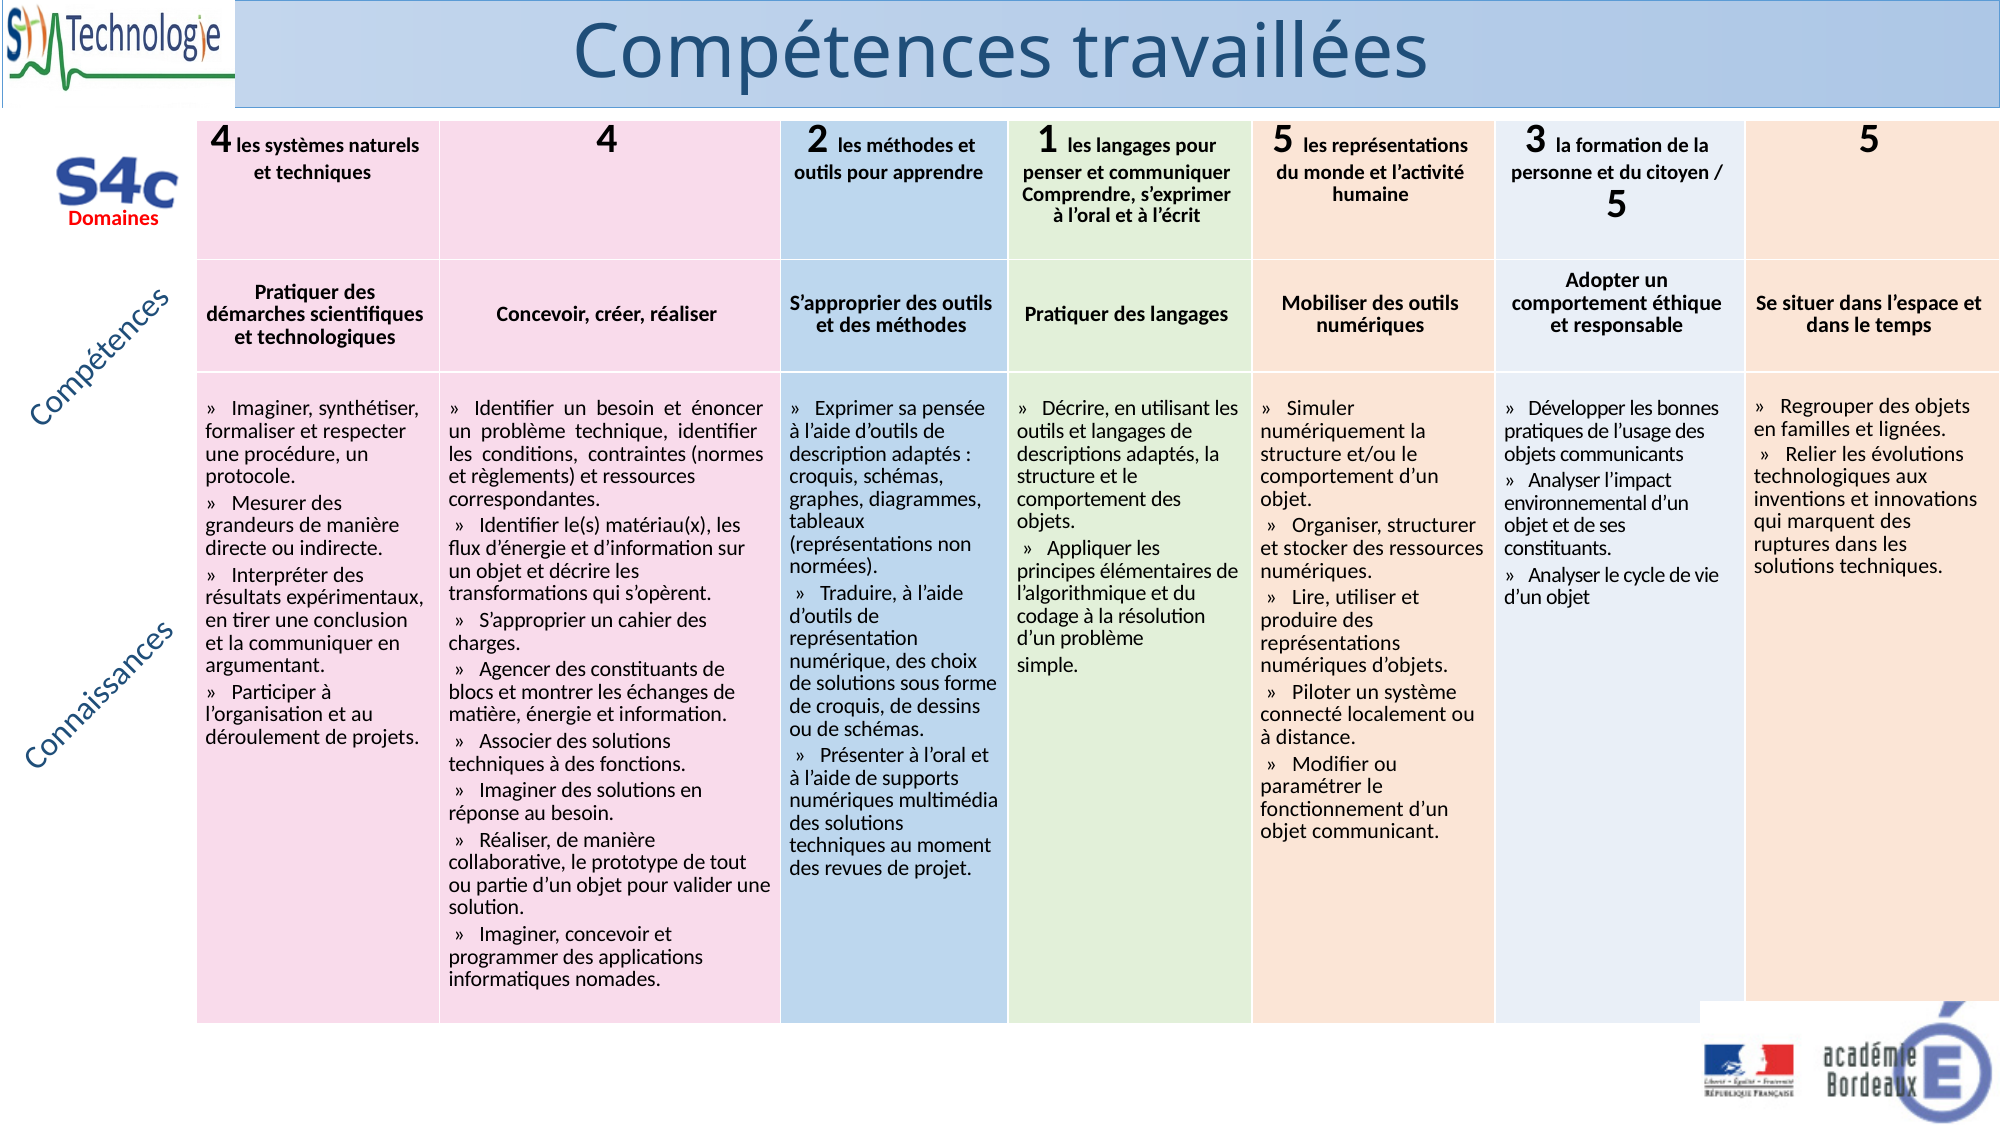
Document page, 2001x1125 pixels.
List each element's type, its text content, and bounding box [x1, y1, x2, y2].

table_cell Adopter un comportement éthique et responsable [1496, 260, 1744, 371]
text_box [52, 140, 186, 238]
table_cell » Développer les bonnes pratiques de l’usage des objets communicants » Analyser l’impact environnemental d’un objet et de ses constituants. » Analyser le cycle de vie d’un objet [1496, 373, 1744, 1023]
table_header 3 la formation de la personne et du citoyen / 5 [1496, 121, 1744, 259]
picture [1699, 1001, 2000, 1125]
table_header 4 [440, 121, 780, 259]
table_cell Pratiquer des démarches scientifiques et technologiques [197, 260, 439, 371]
table_header 4 les systèmes naturels et techniques [197, 121, 439, 259]
text_box Compétences travaillées [235, 0, 2000, 108]
text_box Compétences [2, 241, 209, 450]
text_box Connaissances [0, 584, 204, 793]
table_cell Se situer dans l’espace et dans le temps [1746, 260, 1999, 371]
table_header 5 les représentations du monde et l’activité humaine [1253, 121, 1494, 259]
table_cell S’approprier des outils et des méthodes [781, 260, 1007, 371]
table_cell » Simuler numériquement la structure et/ou le comportement d’un objet. » Organiser, structurer et stocker des ressources numériques. » Lire, utiliser et produire des représentations numériques d’objets. » Piloter un système connecté localement ou à distance. » Modifier ou paramétrer le fonctionnement d’un objet communicant. [1253, 373, 1494, 1023]
table_cell Pratiquer des langages [1009, 260, 1251, 371]
table_header 1 les langages pour penser et communiquer Comprendre, s’exprimer à l’oral et à l’écrit [1009, 121, 1251, 259]
table_cell » Exprimer sa pensée à l’aide d’outils de description adaptés : croquis, schémas, graphes, diagrammes, tableaux (représentations non normées). » Traduire, à l’aide d’outils de représentation numérique, des choix de solutions sous forme de croquis, de dessins ou de schémas. » Présenter à l’oral et à l’aide de supports numériques multimédia des solutions techniques au moment des revues de projet. [781, 373, 1007, 1023]
table_header 2 les méthodes et outils pour apprendre [781, 121, 1007, 259]
table_cell » Décrire, en utilisant les outils et langages de descriptions adaptés, la structure et le comportement des objets. » Appliquer les principes élémentaires de l’algorithmique et du codage à la résolution d’un problème simple. [1009, 373, 1251, 1023]
table_cell » Identifier un besoin et énoncer un problème technique, identifier les conditions, contraintes (normes et règlements) et ressources correspondantes. » Identifier le(s) matériau(x), les flux d’énergie et d’information sur un objet et décrire les transformations qui s’opèrent. » S’approprier un cahier des charges. » Agencer des constituants de blocs et montrer les échanges de matière, énergie et information. » Associer des solutions techniques à des fonctions. » Imaginer des solutions en réponse au besoin. » Réaliser, de manière collaborative, le prototype de tout ou partie d’un objet pour valider une solution. » Imaginer, concevoir et programmer des applications informatiques nomades. [440, 373, 780, 1023]
table_cell » Imaginer, synthétiser, formaliser et respecter une procédure, un protocole. » Mesurer des grandeurs de manière directe ou indirecte. » Interpréter des résultats expérimentaux, en tirer une conclusion et la communiquer en argumentant. » Participer à l’organisation et au déroulement de projets. [197, 373, 439, 1023]
table_header 5 [1746, 121, 1999, 259]
table_cell » Regrouper des objets en familles et lignées. » Relier les évolutions technologiques aux inventions et innovations qui marquent des ruptures dans les solutions techniques. [1746, 373, 1999, 1001]
table_cell Mobiliser des outils numériques [1253, 260, 1494, 371]
picture [3, 0, 235, 108]
table_cell Concevoir, créer, réaliser [440, 260, 780, 371]
